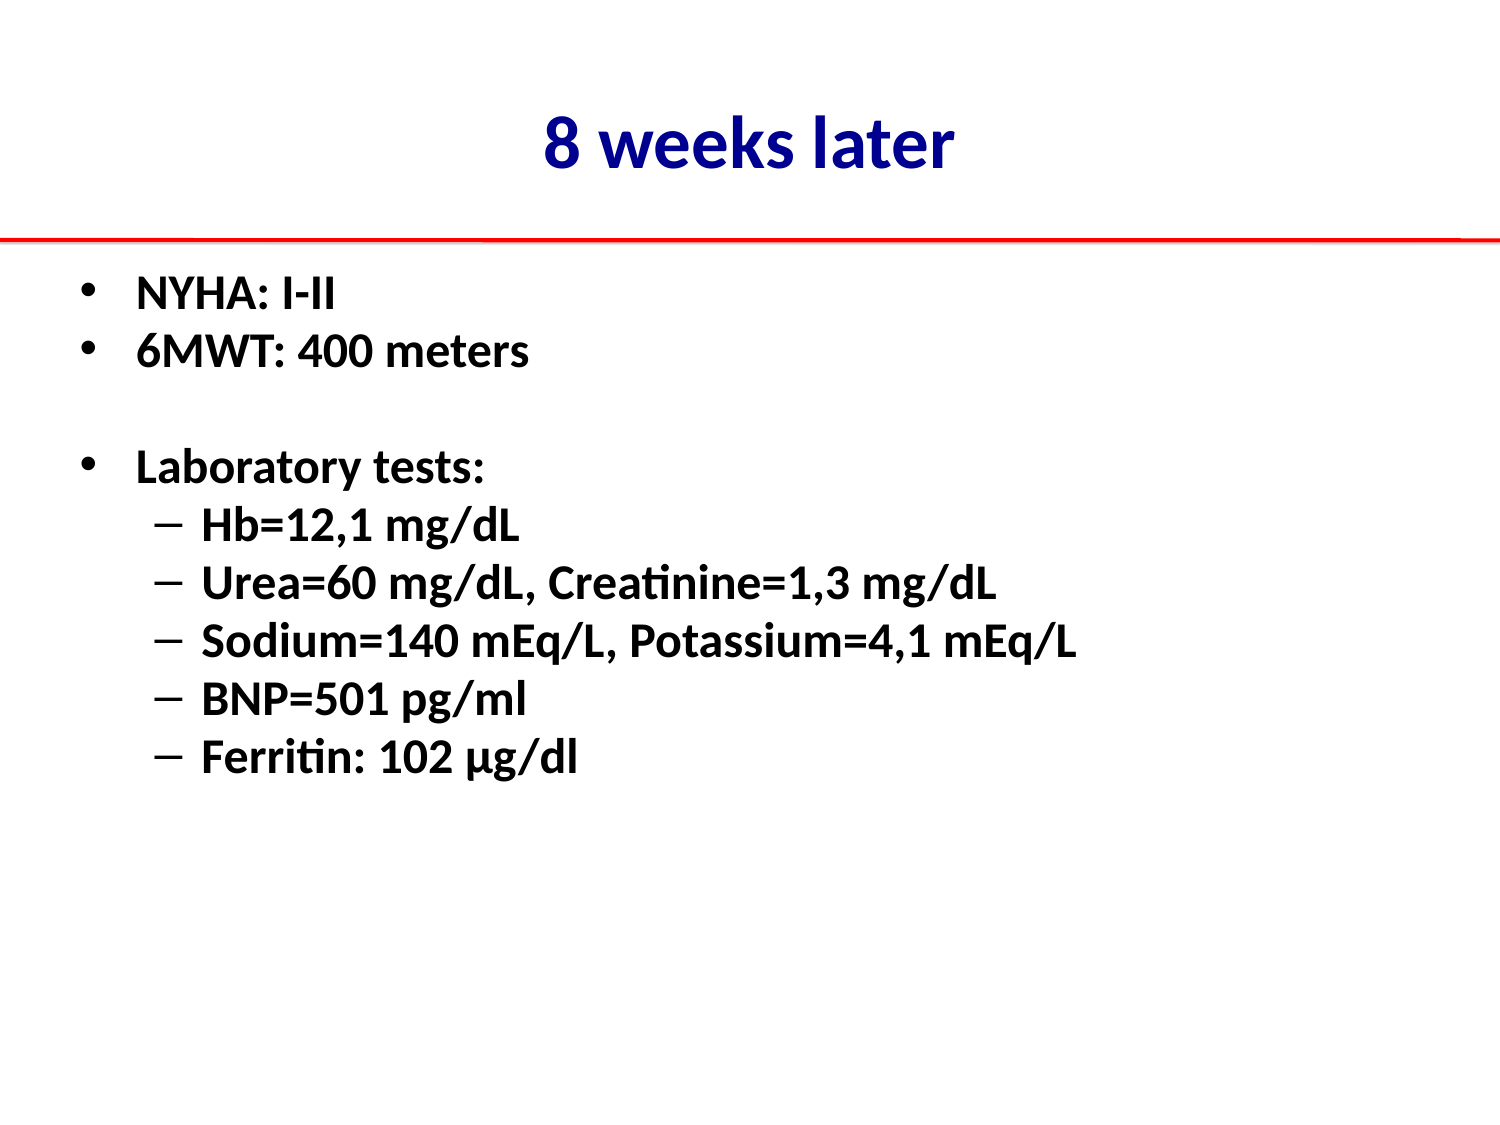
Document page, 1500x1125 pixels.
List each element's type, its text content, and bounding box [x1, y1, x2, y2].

title 8 weeks later [75, 45, 1425, 233]
list NYHA: I-II 6MWT: 400 meters Laboratory tests: Hb=12,1 mg/dL Urea=60 mg/dL, Creatinine=1,3 mg/dL Sodium=140 mEq/L, Potassium=4,1 mEq/L BNP=501 pg/ml Ferritin: 102 μg/dl [64, 264, 1415, 1007]
